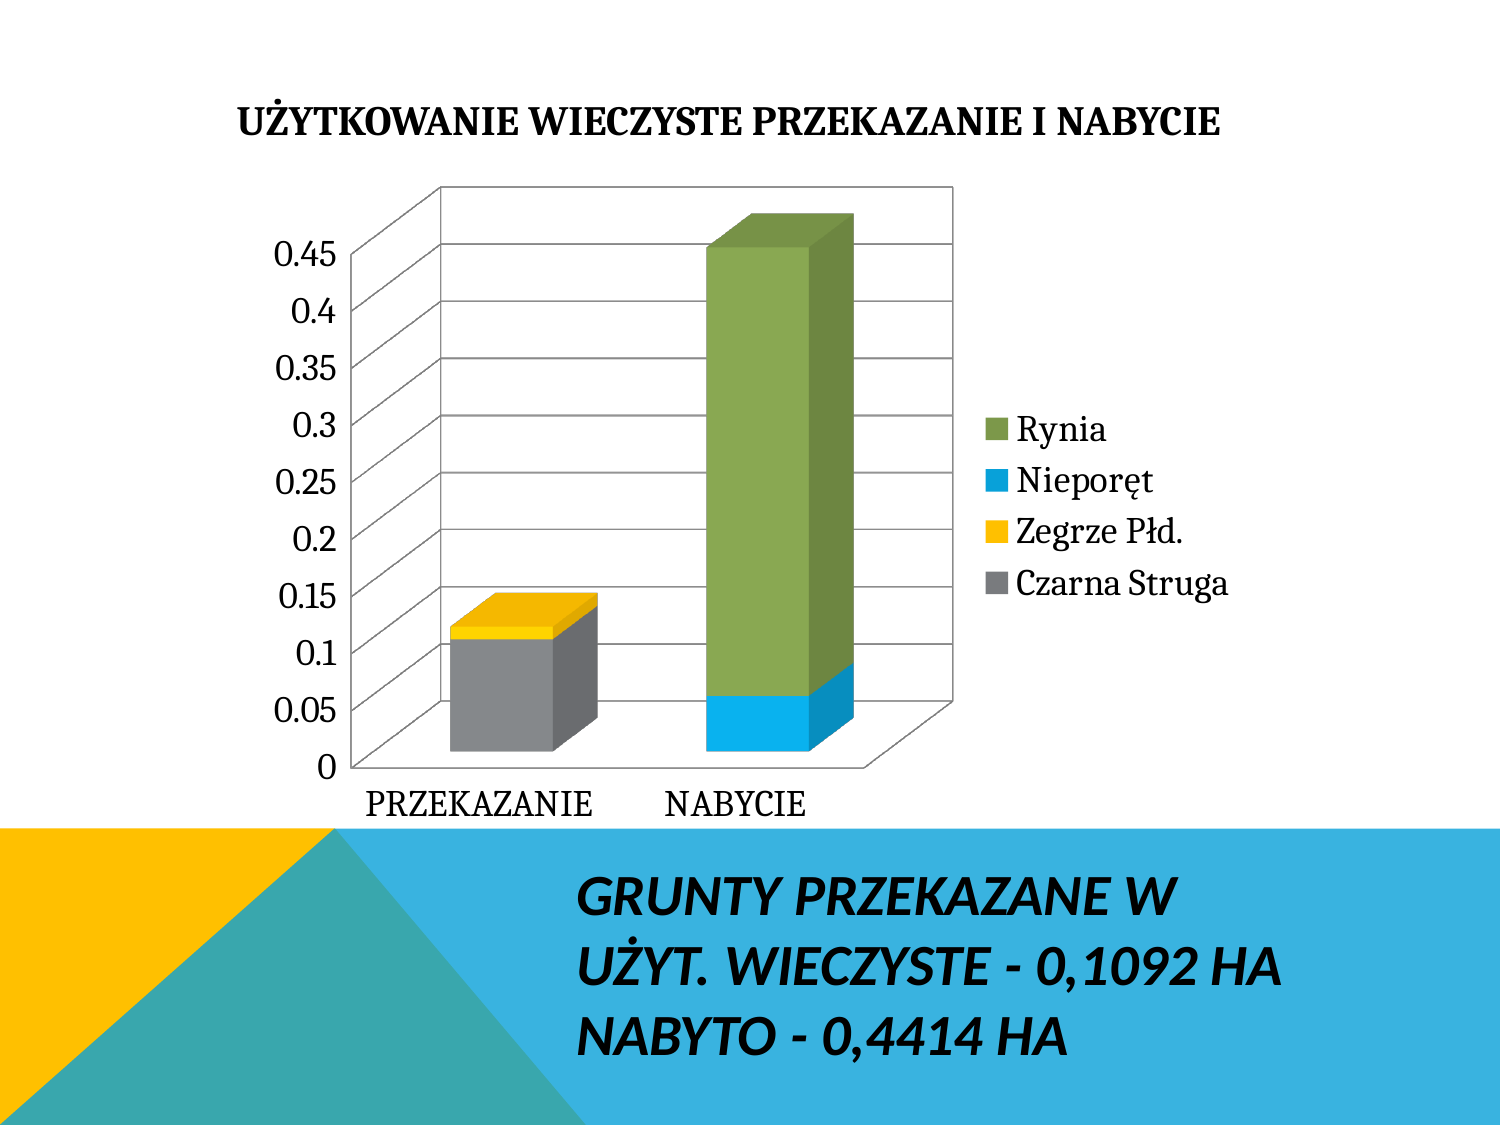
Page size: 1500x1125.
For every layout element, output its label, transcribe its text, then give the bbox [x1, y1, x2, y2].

list UŻYTKOWANIE WIECZYSTE PRZEKAZANIE I NABYCIE [112, 19, 1346, 607]
title Grunty Przekazane w użyt. wieczyste - 0,1092 ha nabyto - 0,4414 ha [561, 916, 1400, 1007]
chart [253, 172, 1255, 840]
